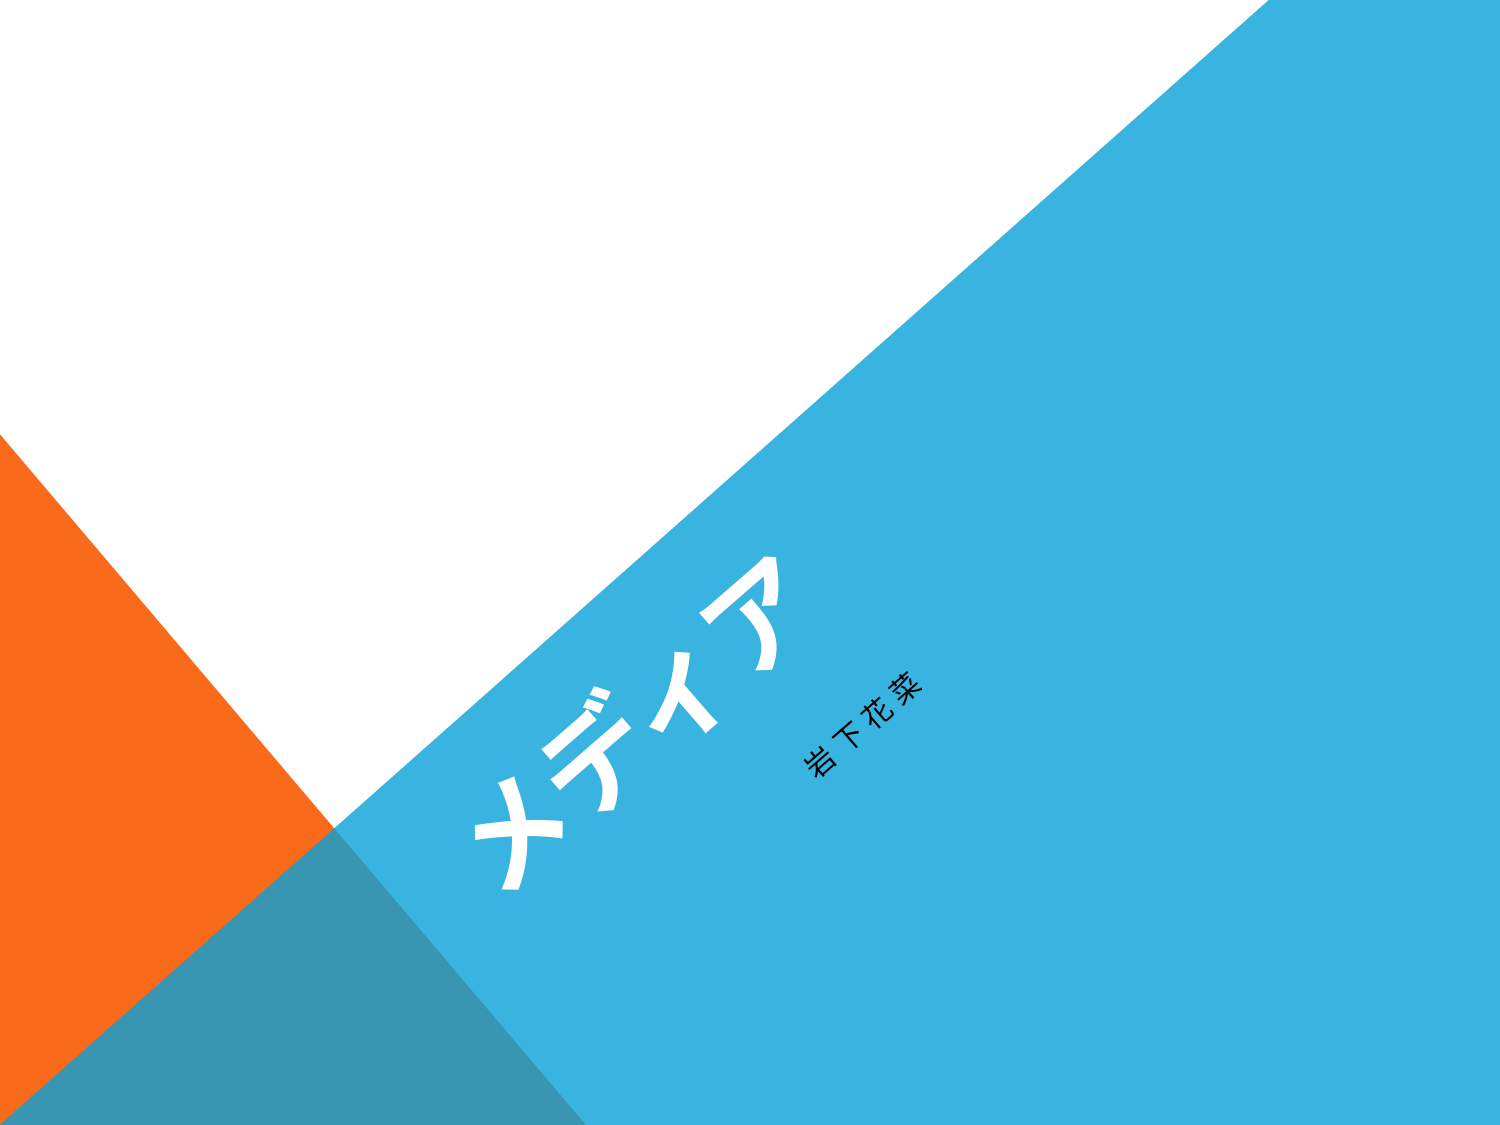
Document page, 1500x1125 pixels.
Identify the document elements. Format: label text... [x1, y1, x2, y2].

title メディア [371, 172, 1201, 930]
subtitle 岩下花菜 [785, 145, 1500, 808]
